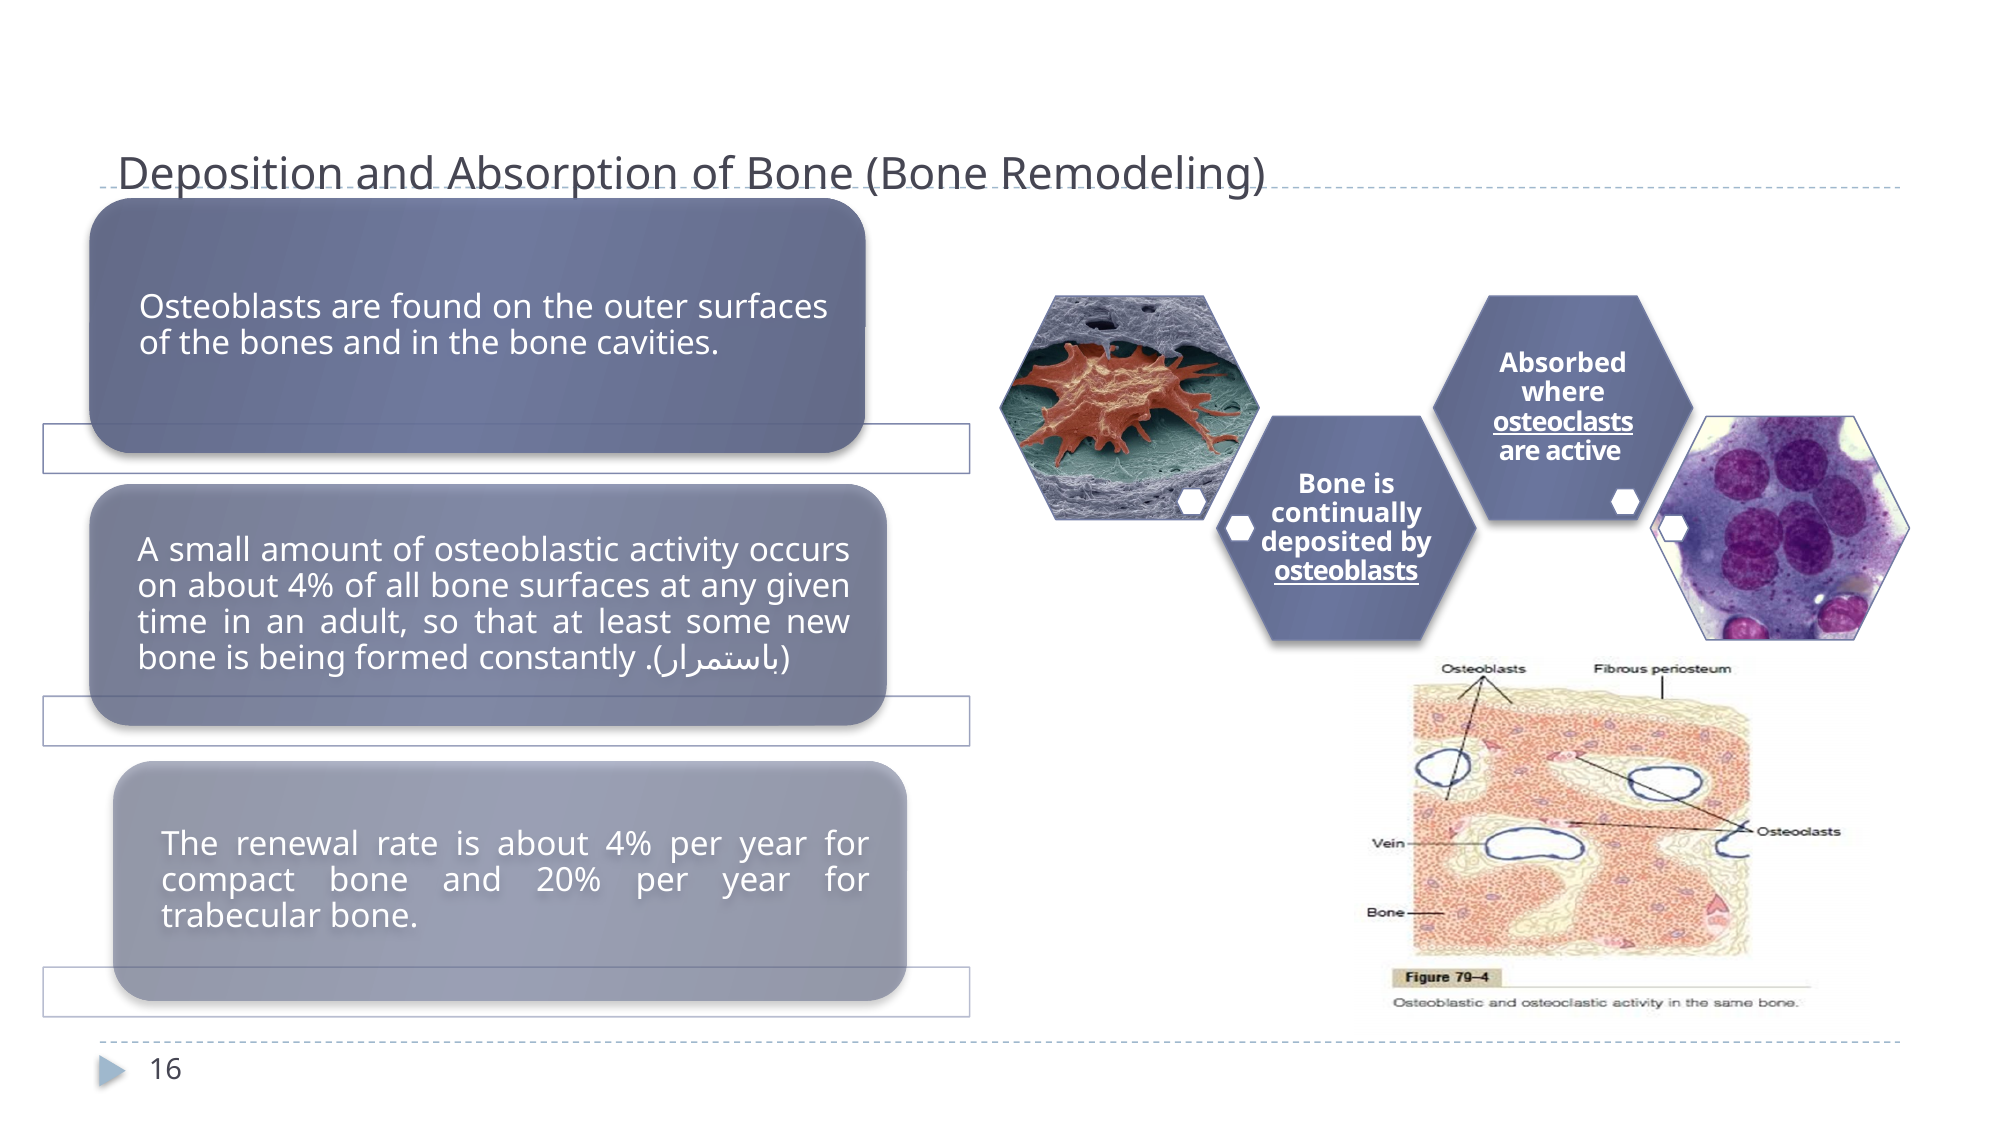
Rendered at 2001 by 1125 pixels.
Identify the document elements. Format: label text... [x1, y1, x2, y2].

title Deposition and Absorption of Bone (Bone Remodeling) [102, 137, 1903, 300]
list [999, 184, 1910, 752]
slide_number 16 [133, 1042, 568, 1103]
picture [1354, 656, 1871, 1035]
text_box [42, 196, 970, 1019]
